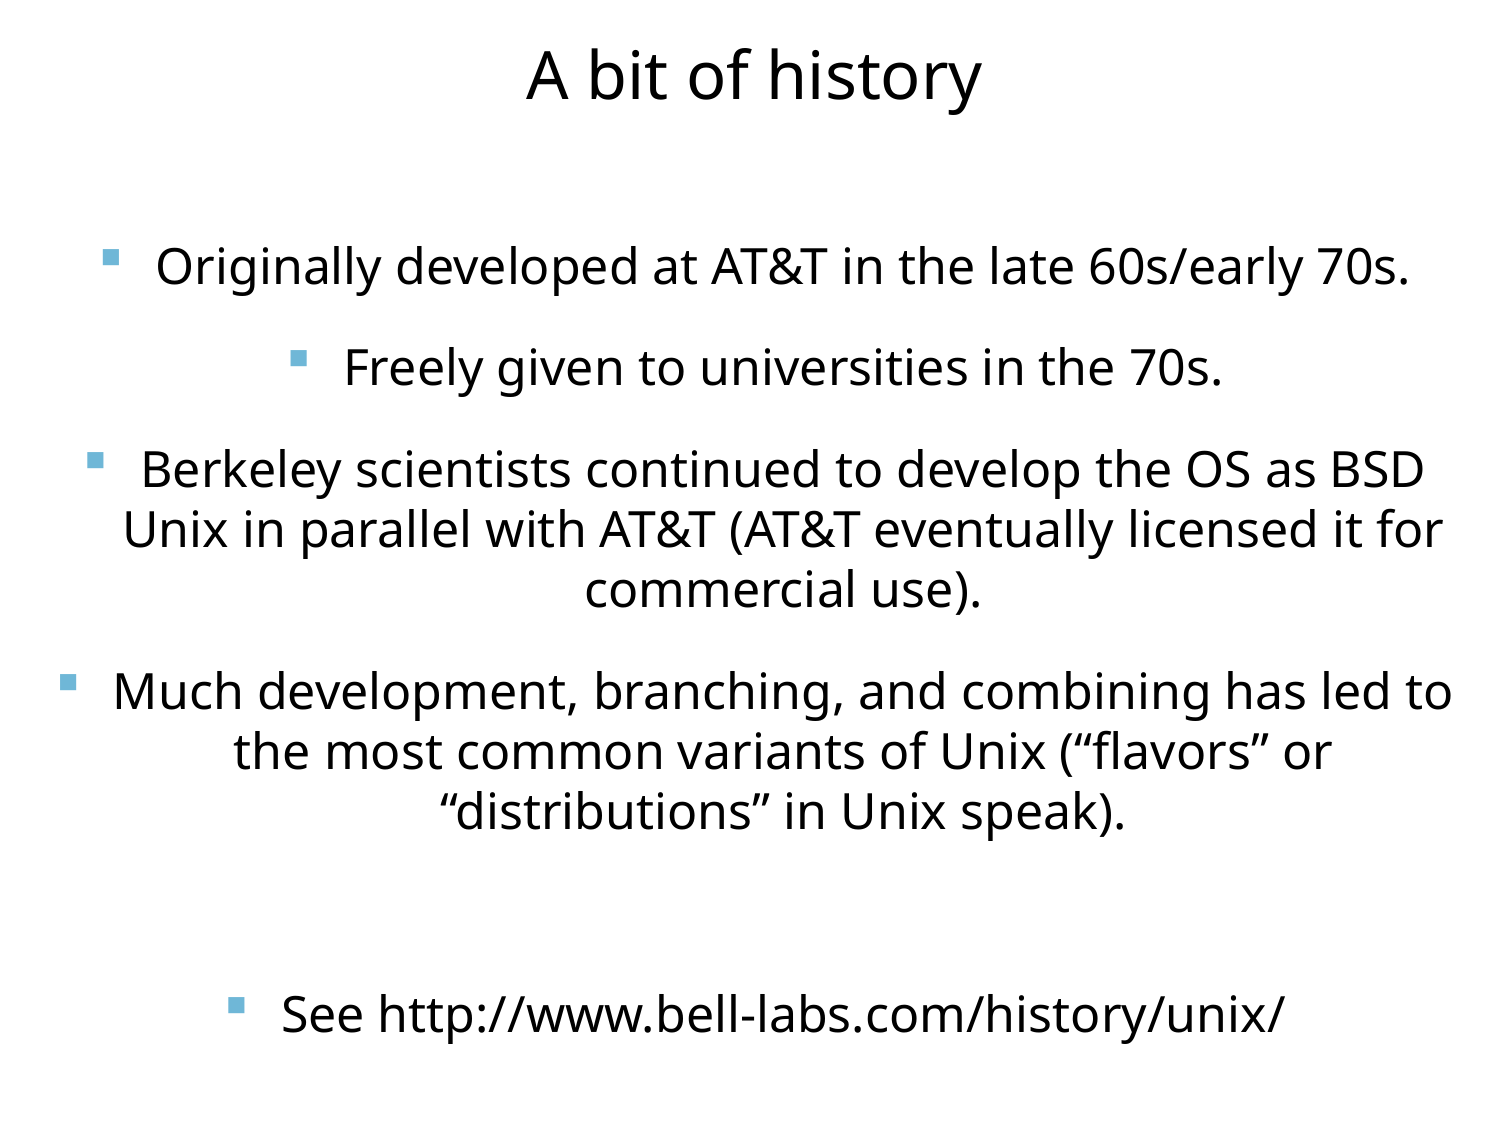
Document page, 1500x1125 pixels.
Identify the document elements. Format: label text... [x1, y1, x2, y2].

list A bit of history Originally developed at AT&T in the late 60s/early 70s. Freely given to universities in the 70s. Berkeley scientists continued to develop the OS as BSD Unix in parallel with AT&T (AT&T eventually licensed it for commercial use). Much development, branching, and combining has led to the most common variants of Unix (“flavors” or “distributions” in Unix speak). See http://www.bell-labs.com/history/unix/ [0, 24, 1500, 1088]
